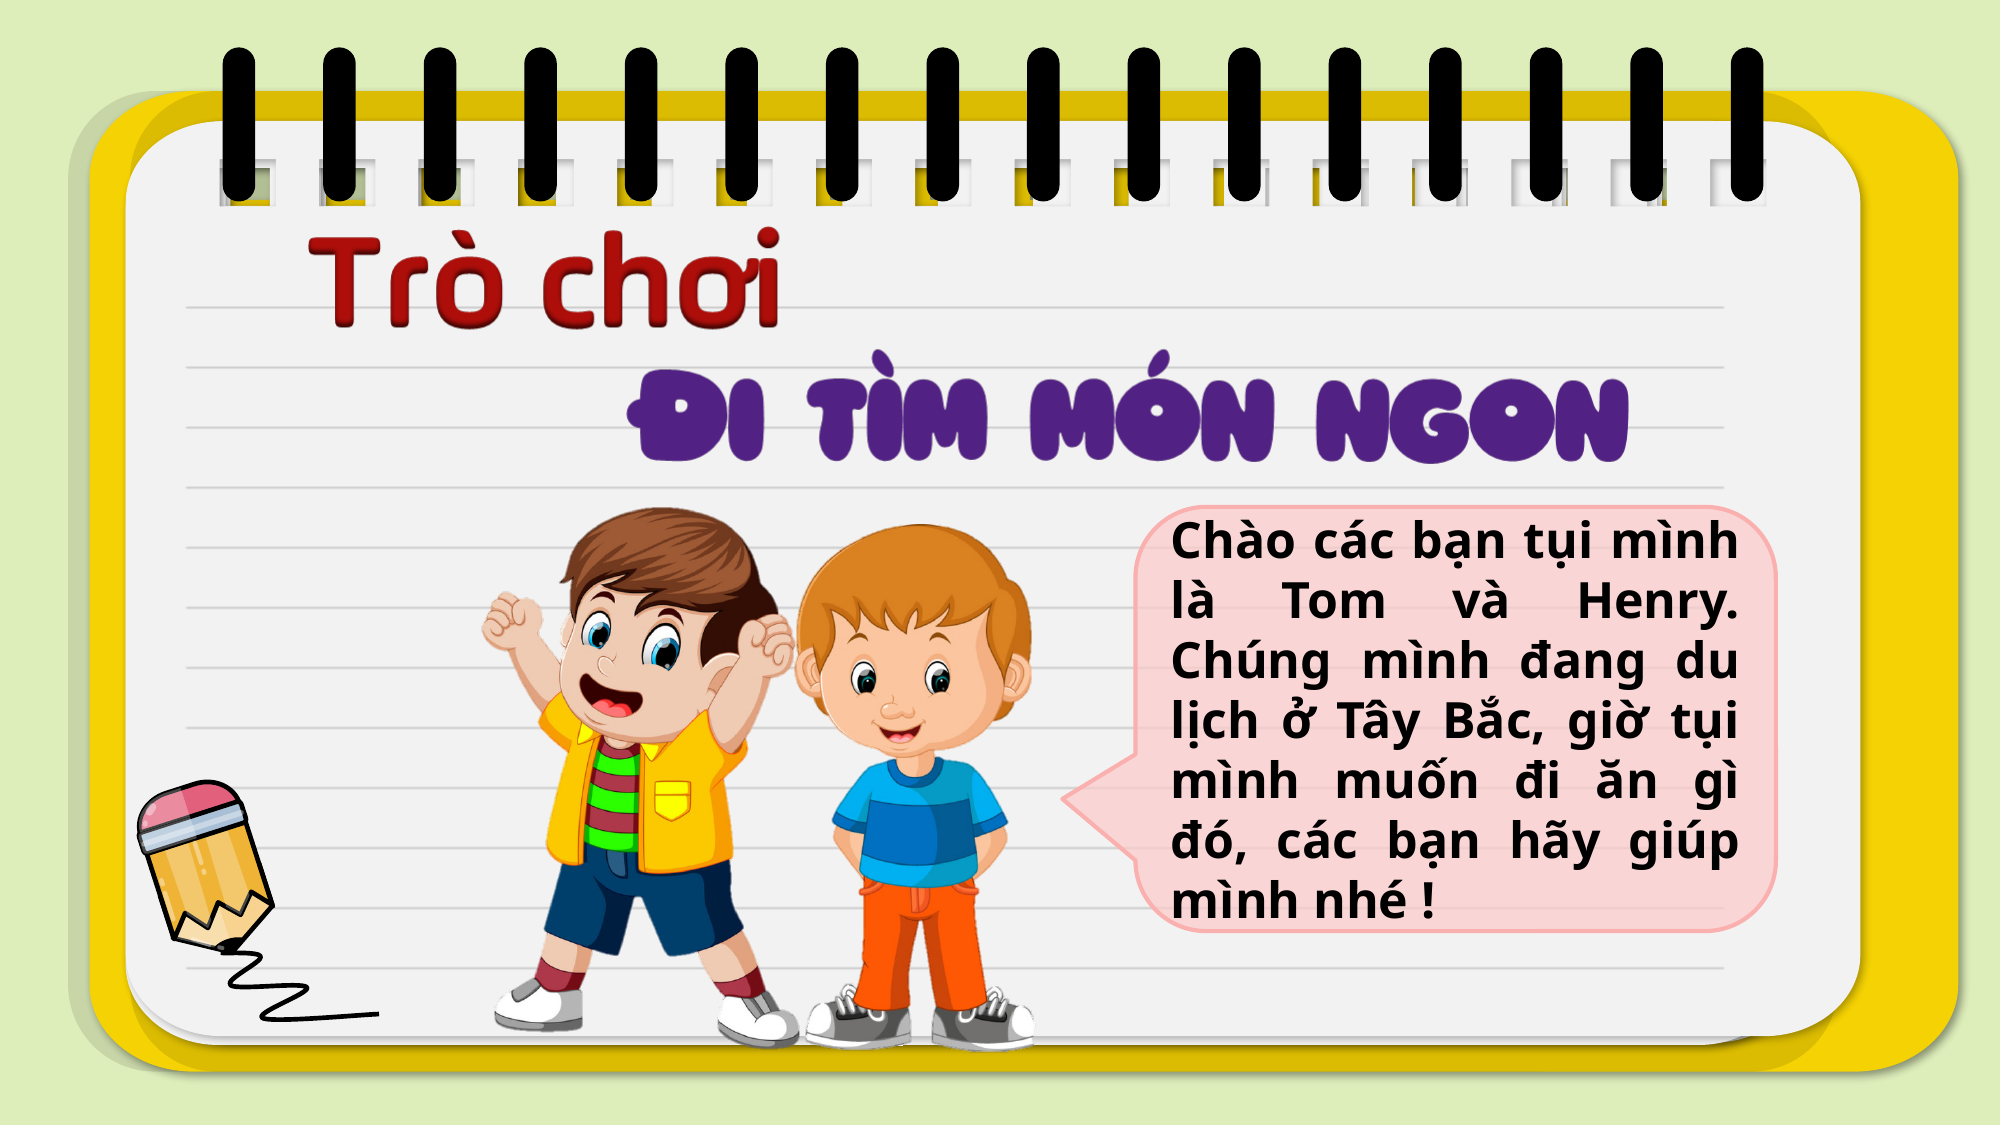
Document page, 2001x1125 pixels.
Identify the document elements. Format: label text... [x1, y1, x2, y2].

picture [221, 156, 1697, 1125]
text_box Chào các bạn tụi mình là Tom và Henry. Chúng mình đang du lịch ở Tây Bắc, giờ tụi mình muốn đi ăn gì đó, các bạn hãy giúp mình nhé ! [1102, 504, 1779, 934]
